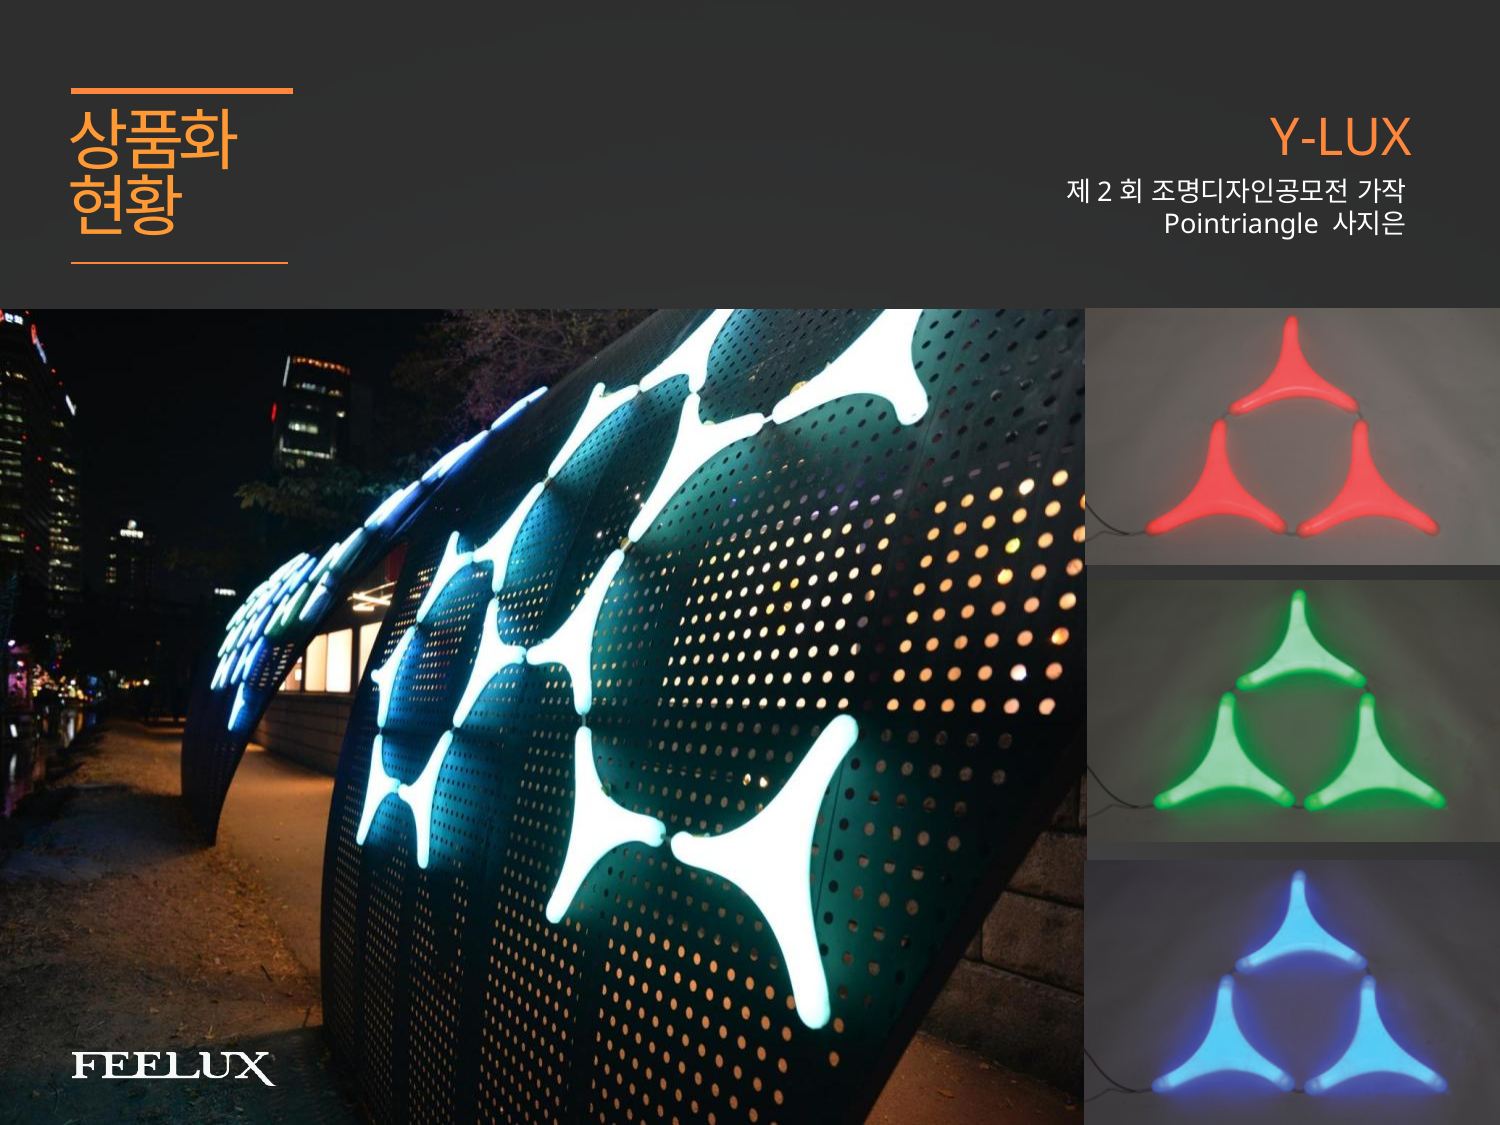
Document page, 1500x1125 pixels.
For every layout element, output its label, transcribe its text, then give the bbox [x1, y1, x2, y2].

text_box 상품화 현황 [53, 118, 372, 214]
picture [0, 308, 1500, 1125]
text_box 제2회 조명디자인공모전 가작 Pointriangle 사지은 [1050, 166, 1422, 247]
text_box Y-LUX [1039, 95, 1427, 174]
